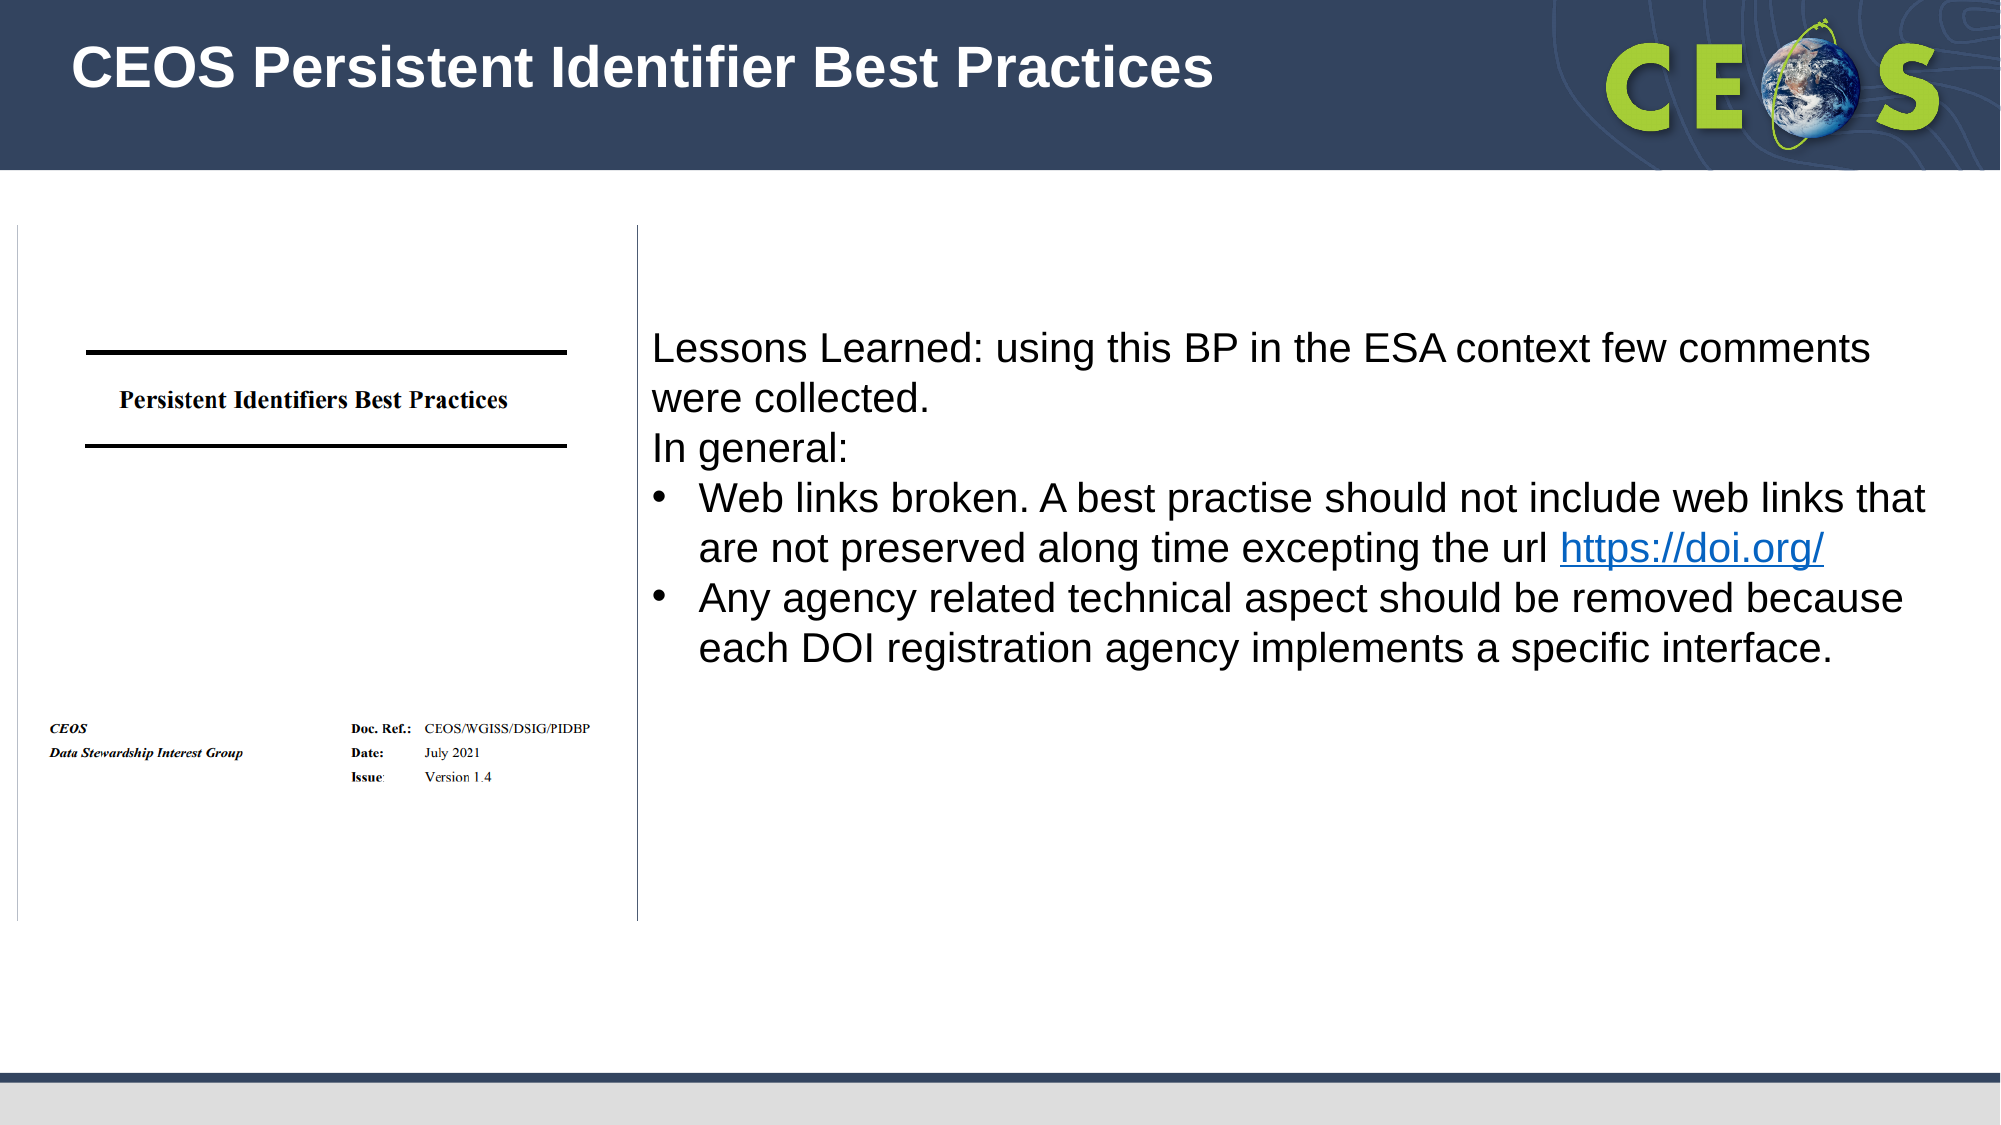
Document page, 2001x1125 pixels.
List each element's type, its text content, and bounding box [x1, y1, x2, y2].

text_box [17, 225, 638, 921]
text_box Lessons Learned: using this BP in the ESA context few comments were collected. In general: Web links broken. A best practise should not include web links that are not preserved along time excepting the url https://doi.org/ Any agency related technical aspect should be removed because each DOI registration agency implements a specific interface. [642, 313, 1961, 758]
picture [1606, 18, 1939, 150]
title CEOS Persistent Identifier Best Practices [56, 22, 1754, 132]
